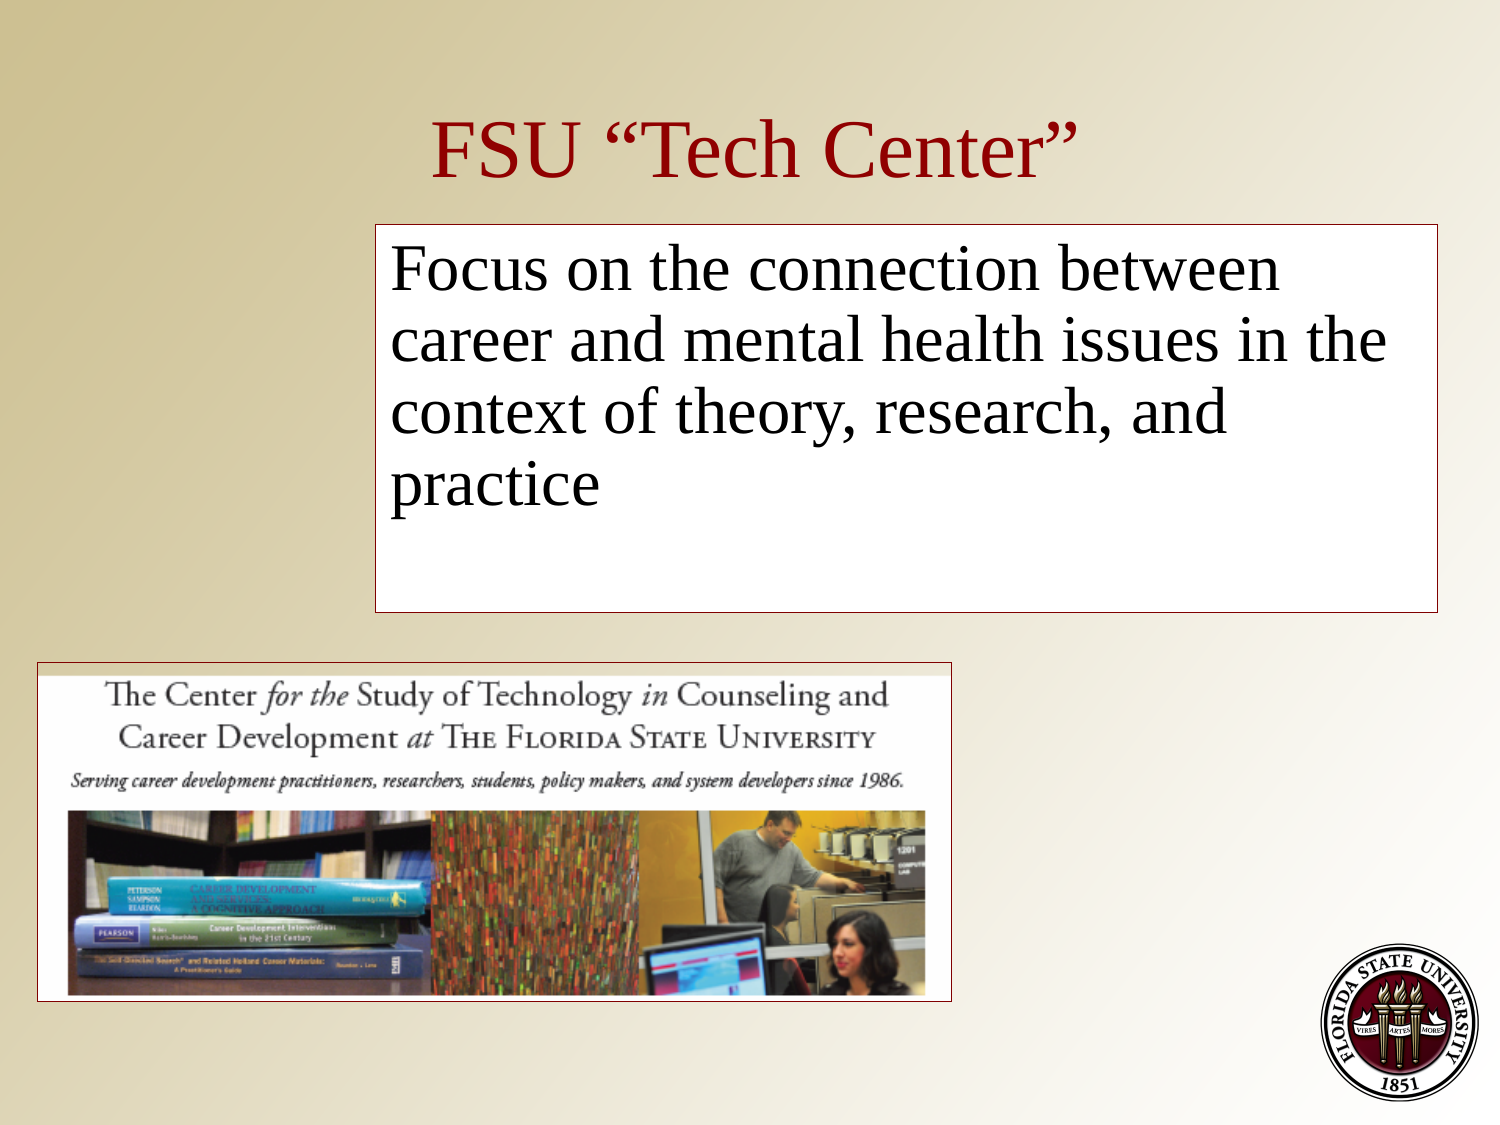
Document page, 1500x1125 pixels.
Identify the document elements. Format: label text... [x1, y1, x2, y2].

list Focus on the connection between career and mental health issues in the context of theory, research, and practice [375, 224, 1438, 613]
title FSU “Tech Center” [62, 50, 1450, 238]
picture [0, 0, 1500, 1125]
